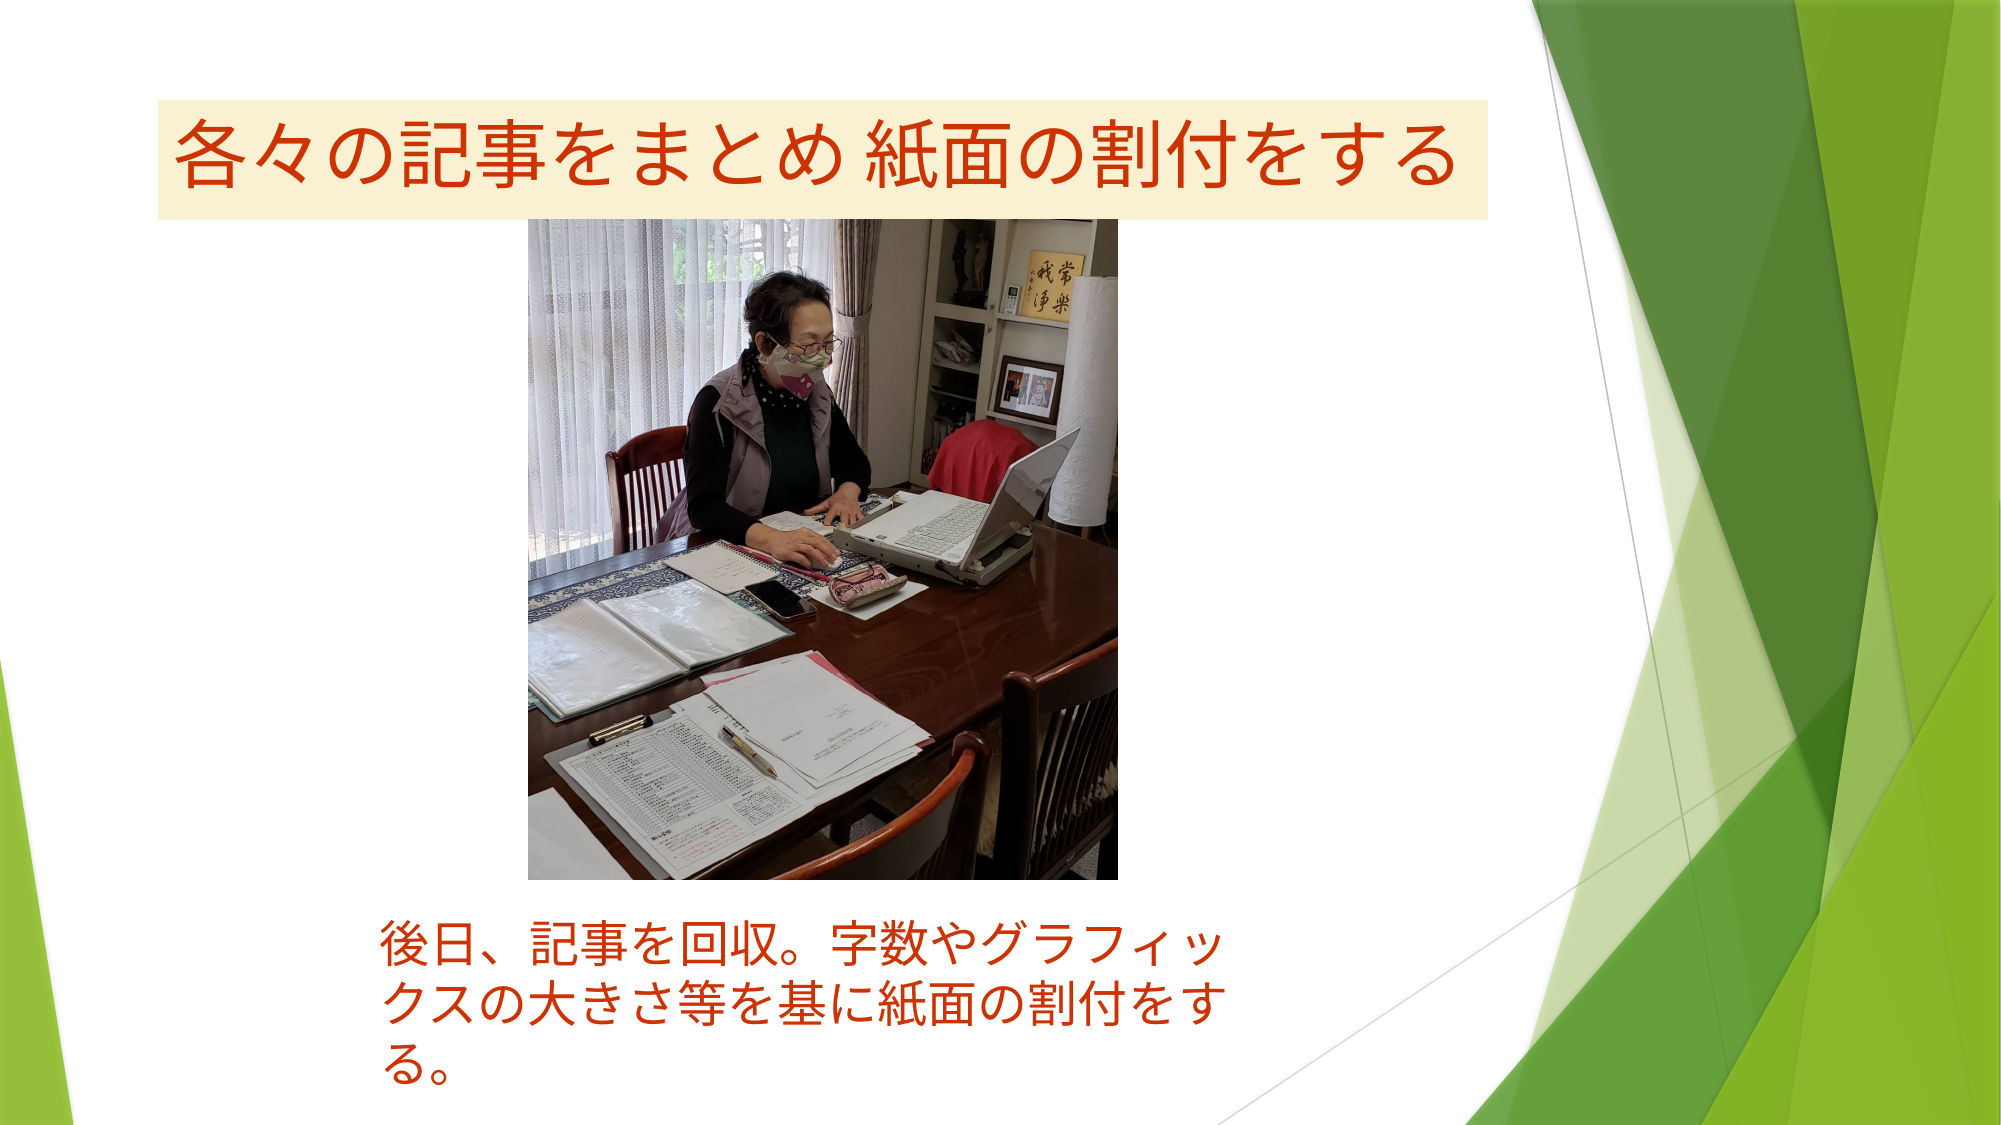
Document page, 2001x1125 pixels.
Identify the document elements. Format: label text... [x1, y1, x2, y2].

text_box 後日、記事を回収。字数やグラフィックスの大きさ等を基に紙面の割付をする。 [364, 905, 1282, 1100]
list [528, 219, 1119, 881]
title 各々の記事をまとめ 紙面の割付をする [158, 99, 1489, 220]
